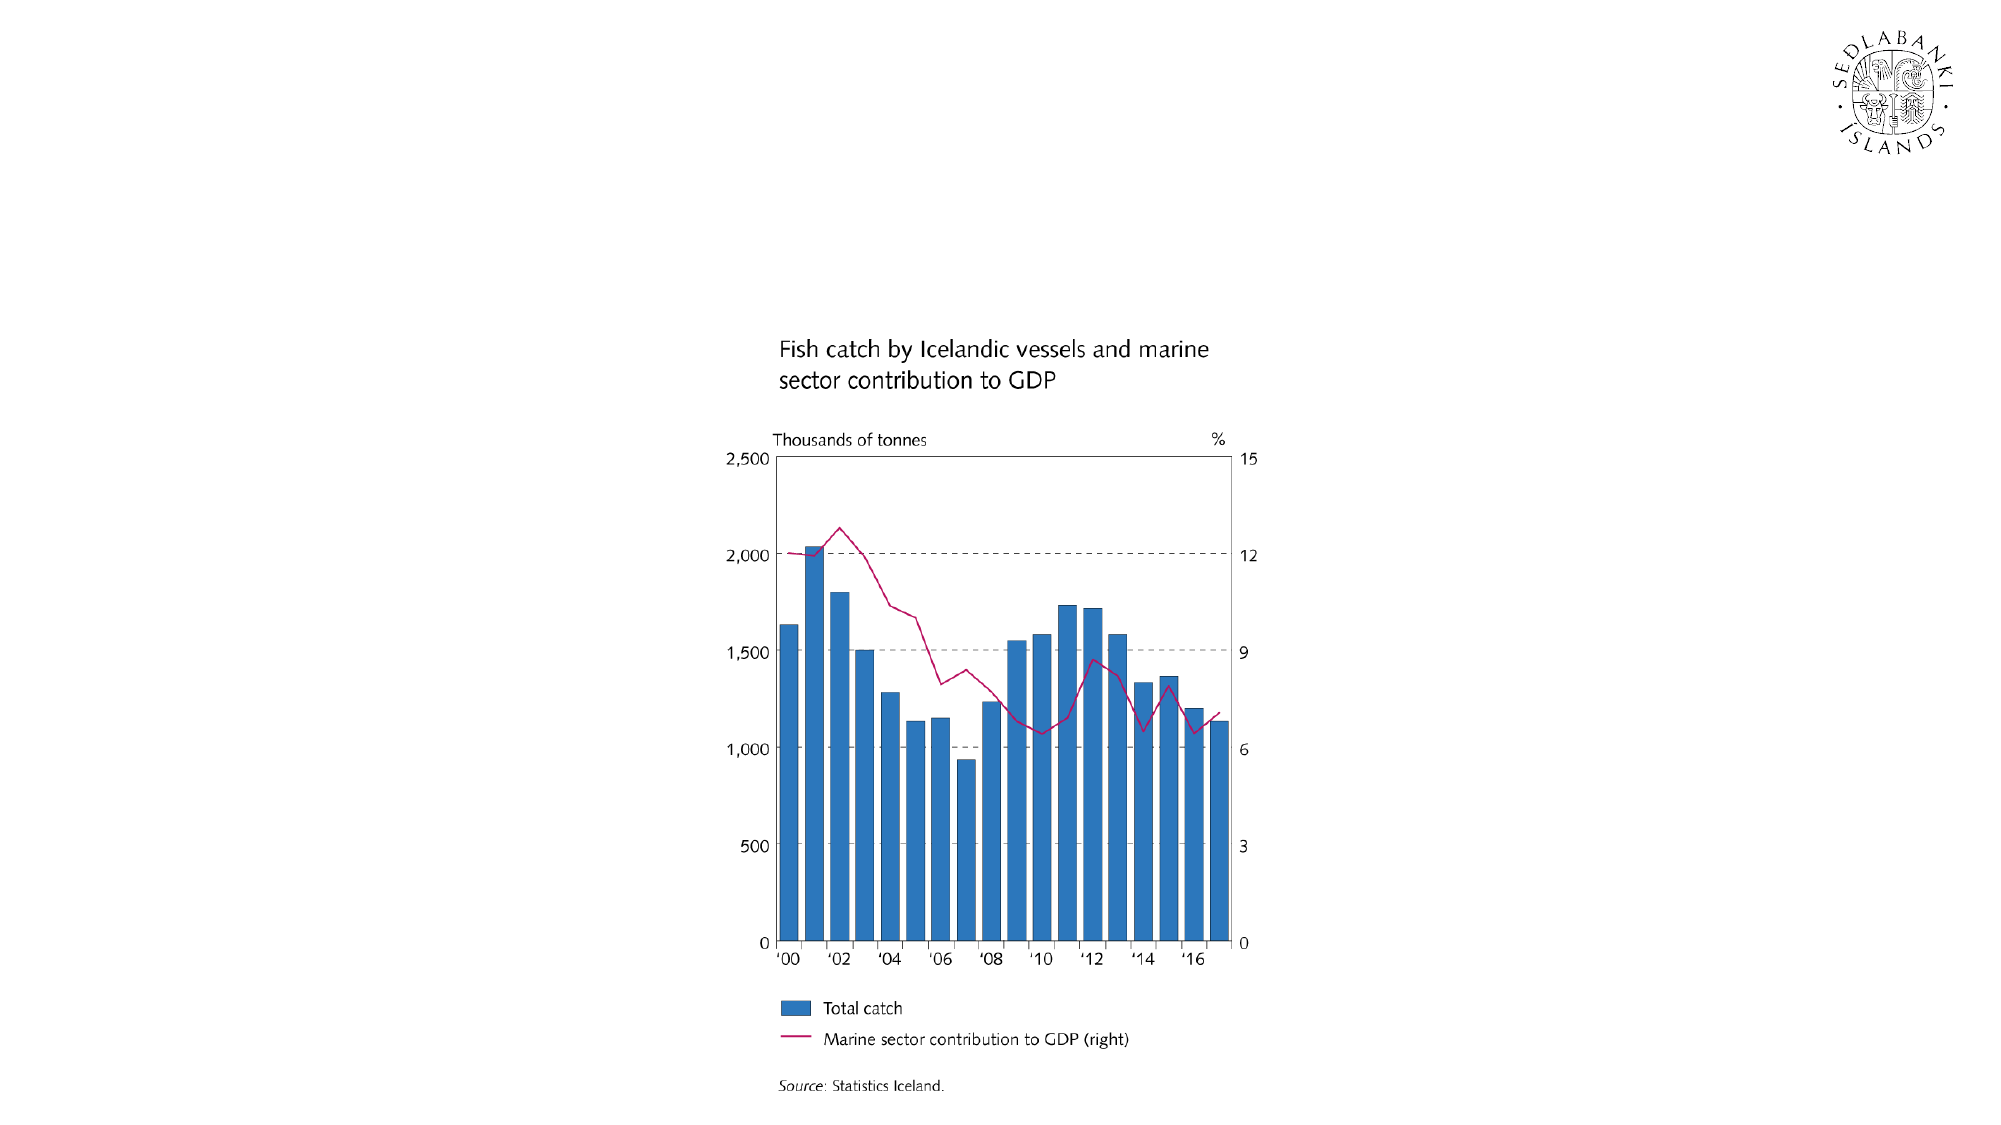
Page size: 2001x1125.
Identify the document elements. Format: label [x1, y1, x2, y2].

picture [1830, 29, 1955, 160]
list [725, 299, 1275, 1095]
